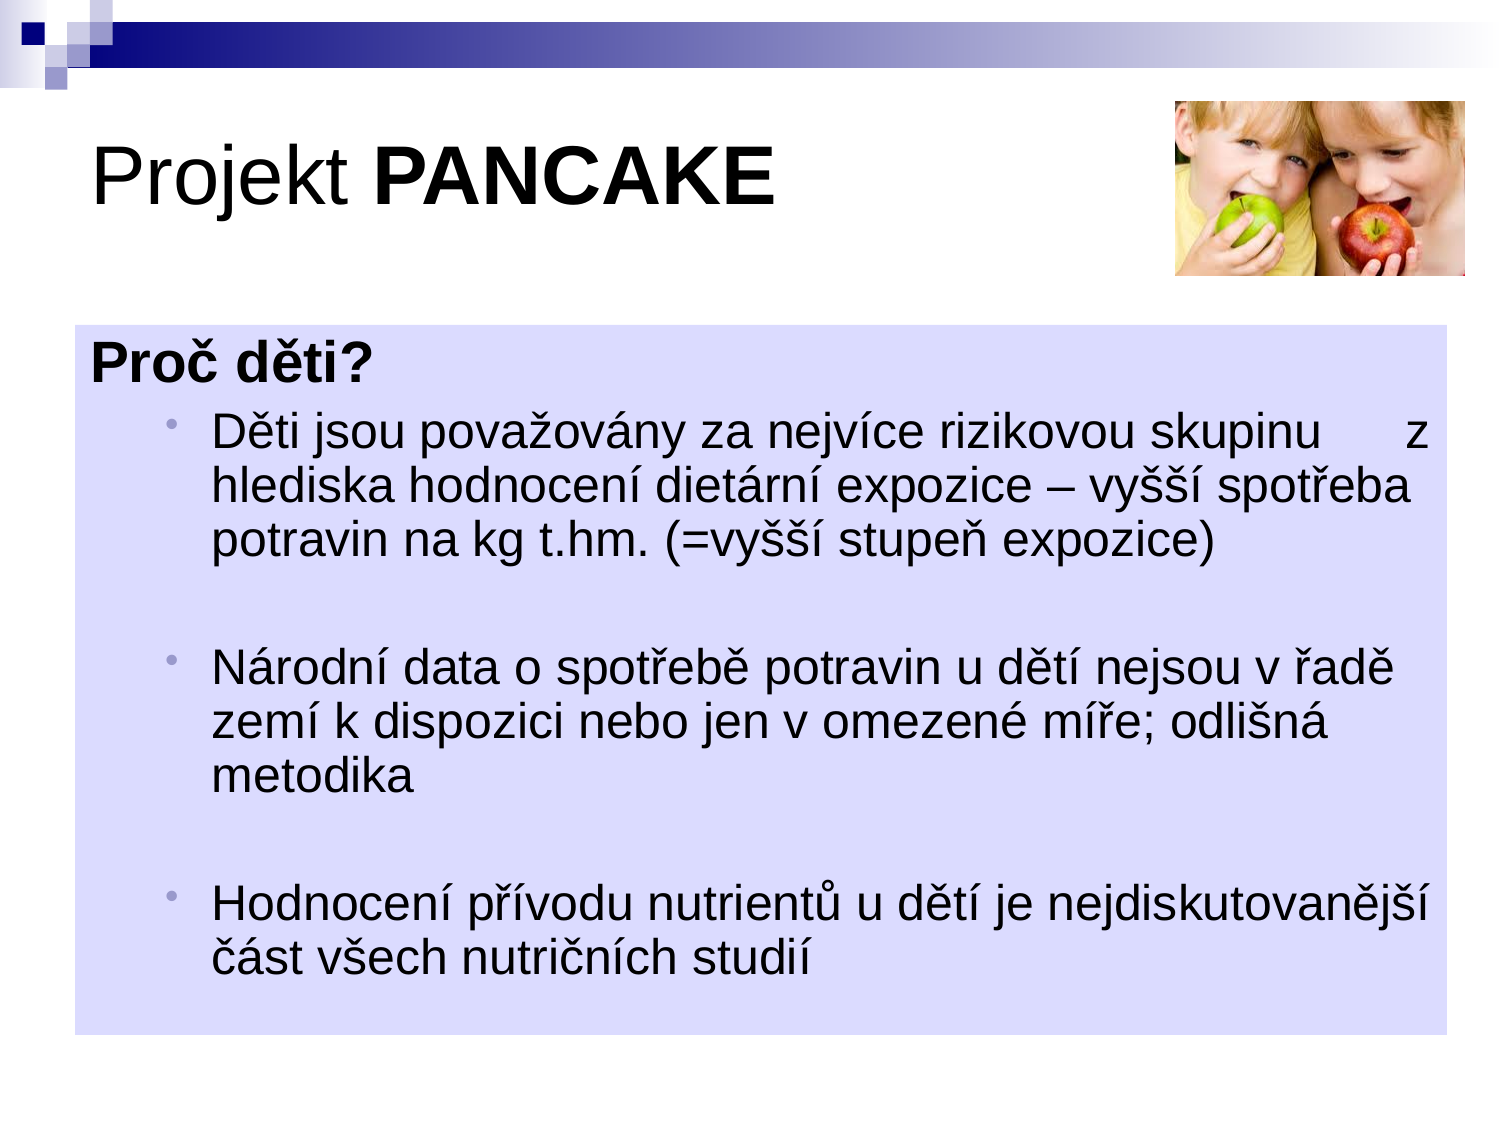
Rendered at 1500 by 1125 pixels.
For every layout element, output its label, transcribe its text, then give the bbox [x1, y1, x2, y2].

title Projekt PANCAKE [74, 74, 1426, 268]
list Proč děti? Děti jsou považovány za nejvíce rizikovou skupinu z hlediska hodnocení dietární expozice – vyšší spotřeba potravin na kg t.hm. (=vyšší stupeň expozice) Národní data o spotřebě potravin u dětí nejsou v řadě zemí k dispozici nebo jen v omezené míře; odlišná metodika Hodnocení přívodu nutrientů u dětí je nejdiskutovanější část všech nutričních studií [74, 324, 1448, 1036]
picture [1174, 101, 1465, 276]
